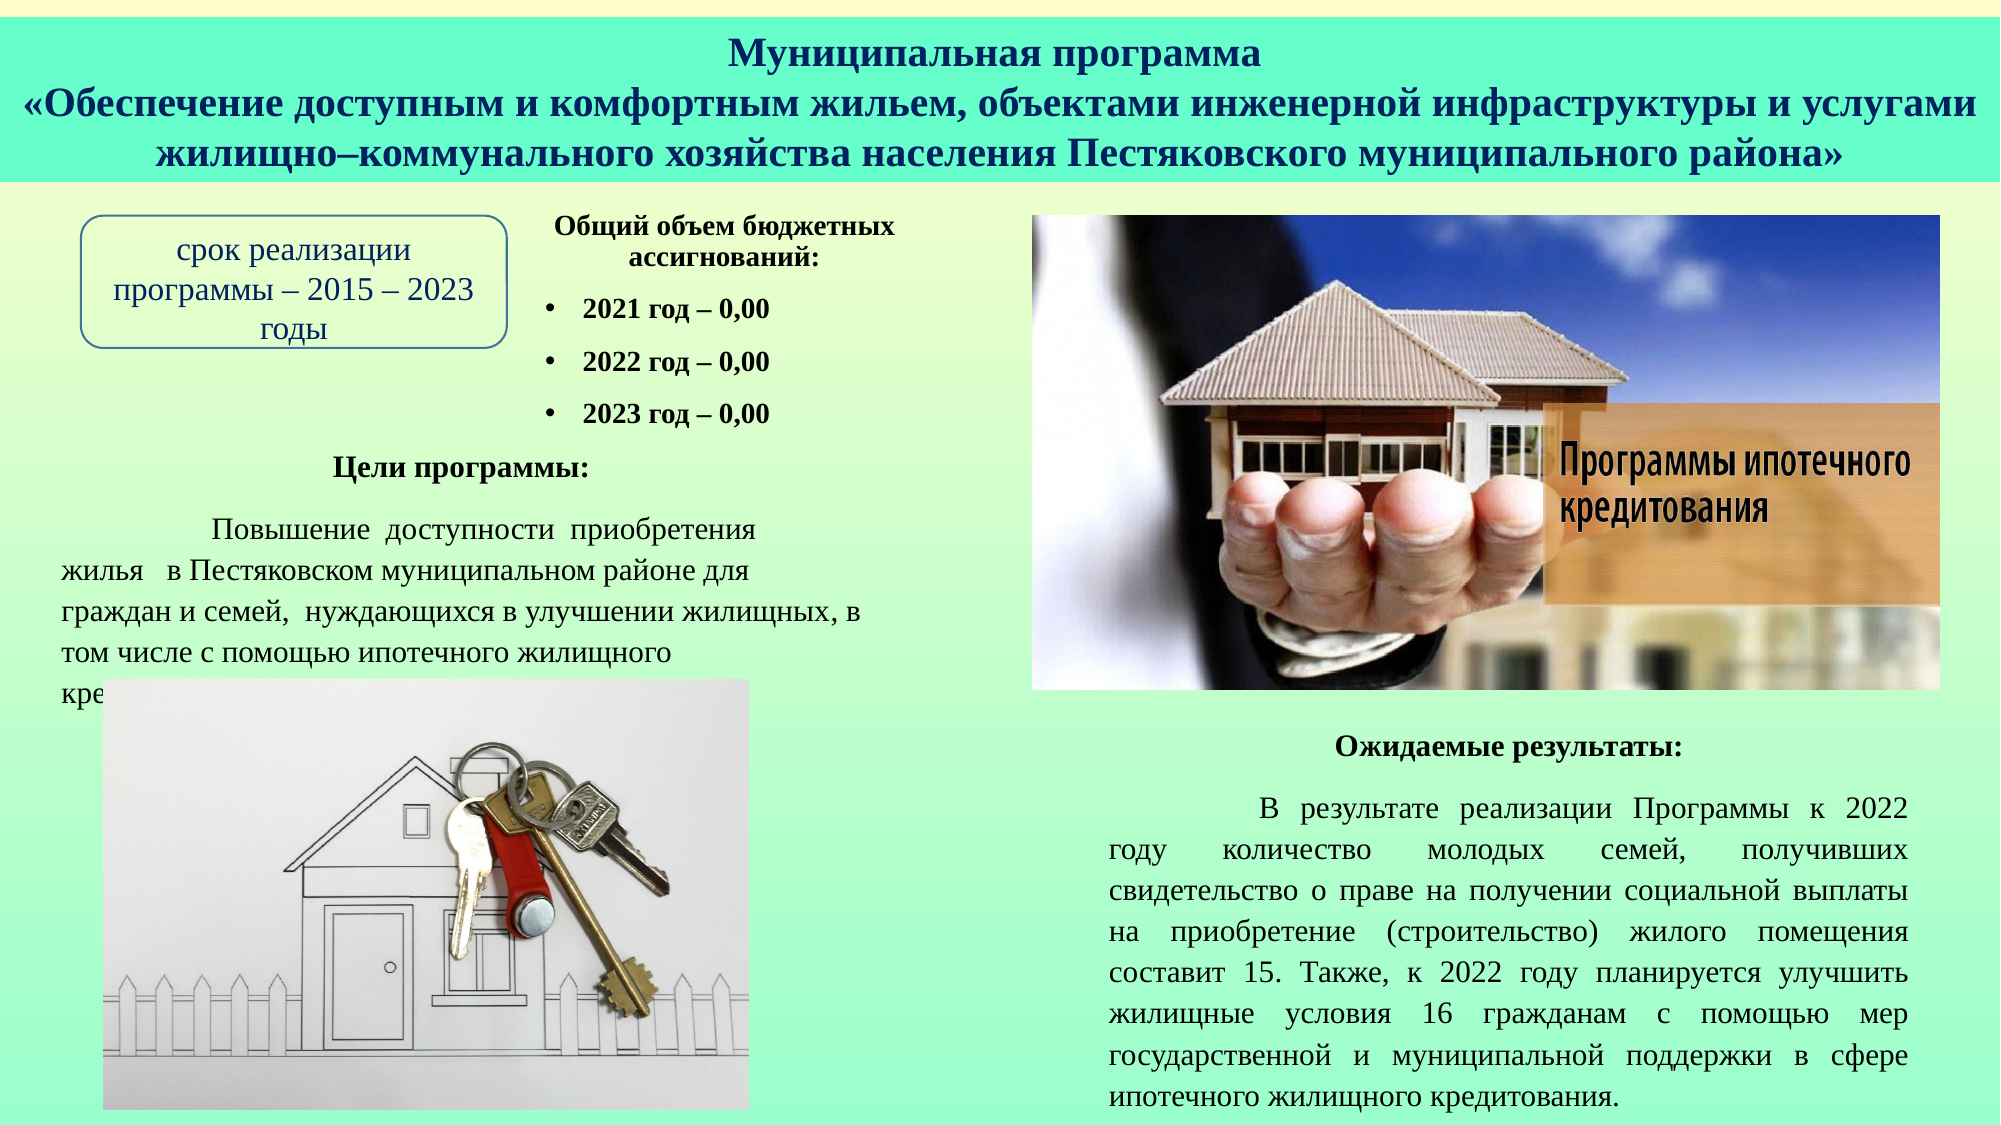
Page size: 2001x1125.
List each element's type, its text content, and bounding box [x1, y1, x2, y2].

text_box Общий объем бюджетных ассигнований: 2021 год – 0,00 2022 год – 0,00 2023 год – 0,00 [530, 202, 919, 490]
text_box срок реализации программы – 2015 – 2023 годы [79, 214, 508, 349]
text_box Ожидаемые результаты: В результате реализации Программы к 2022 году количество молодых семей, получивших свидетельство о праве на получении социальной выплаты на приобретение (строительство) жилого помещения составит 15. Также, к 2022 году планируется улучшить жилищные условия 16 гражданам с помощью мер государственной и муниципальной поддержки в сфере ипотечного жилищного кредитования. [1094, 713, 1925, 1120]
picture [103, 679, 749, 1110]
picture [1032, 215, 1940, 690]
text_box Муниципальная программа «Обеспечение доступным и комфортным жильем, объектами инженерной инфраструктуры и услугами жилищно–коммунального хозяйства населения Пестяковского муниципального района» [0, 17, 2000, 182]
text_box Цели программы: Повышение доступности приобретения жилья в Пестяковском муниципальном районе для граждан и семей, нуждающихся в улучшении жилищных, в том числе с помощью ипотечного жилищного кредитования [46, 434, 877, 718]
